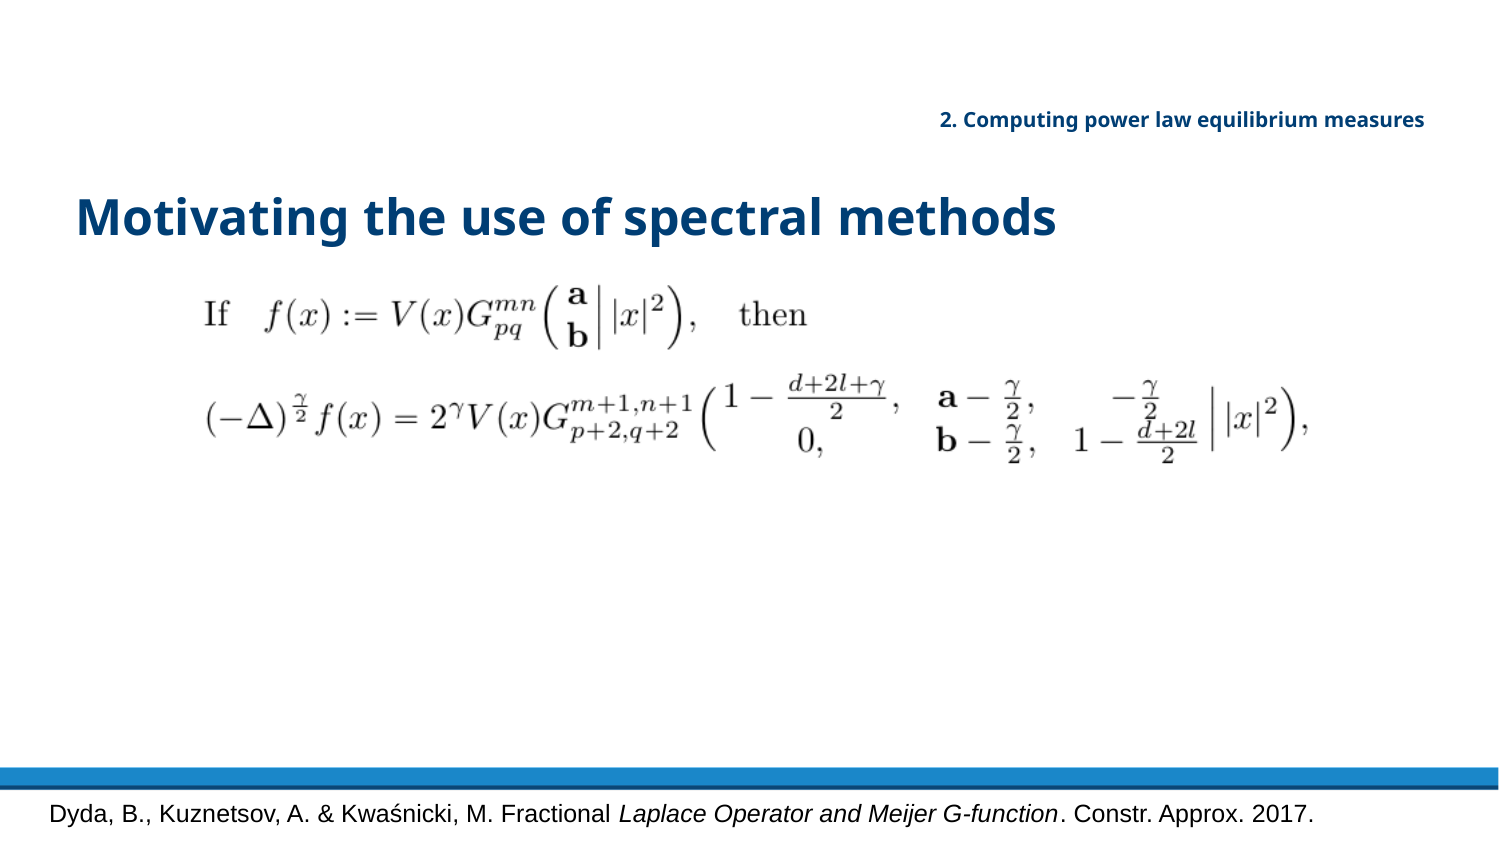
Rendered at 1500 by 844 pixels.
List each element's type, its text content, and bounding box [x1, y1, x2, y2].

picture [0, 150, 1499, 844]
title Motivating the use of spectral methods [75, 181, 1425, 244]
list 2. Computing power law equilibrium measures [811, 81, 1425, 120]
text_box Dyda, B., Kuznetsov, A. & Kwaśnicki, M. Fractional Laplace Operator and Meijer G-function. Constr. Approx. 2017. [34, 789, 1500, 835]
